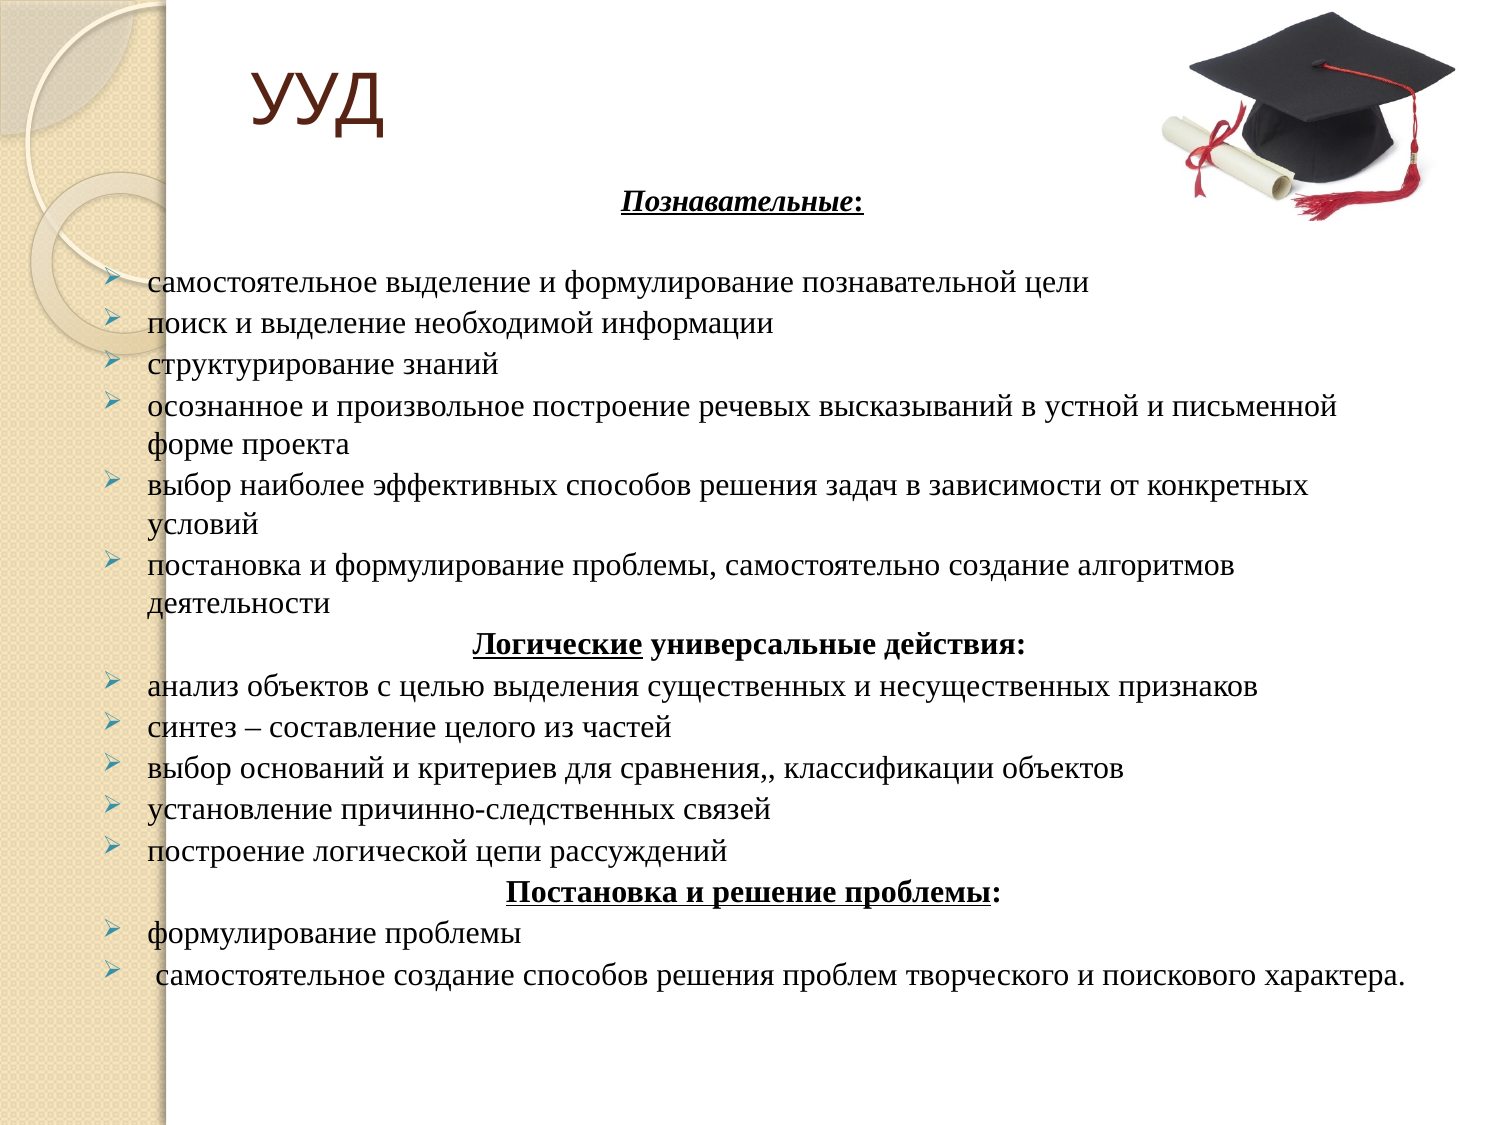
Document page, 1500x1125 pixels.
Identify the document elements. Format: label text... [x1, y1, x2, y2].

list Познавательные: самостоятельное выделение и формулирование познавательной цели поиск и выделение необходимой информации структурирование знаний осознанное и произвольное построение речевых высказываний в устной и письменной форме проекта выбор наиболее эффективных способов решения задач в зависимости от конкретных условий постановка и формулирование проблемы, самостоятельно создание алгоритмов деятельности Логические универсальные действия: анализ объектов с целью выделения существенных и несущественных признаков синтез – составление целого из частей выбор оснований и критериев для сравнения,, классификации объектов установление причинно-следственных связей построение логической цепи рассуждений Постановка и решение проблемы: формулирование проблемы самостоятельное создание способов решения проблем творческого и поискового характера. [75, 172, 1425, 1125]
title УУД [235, 45, 1097, 172]
picture [1104, 4, 1488, 221]
